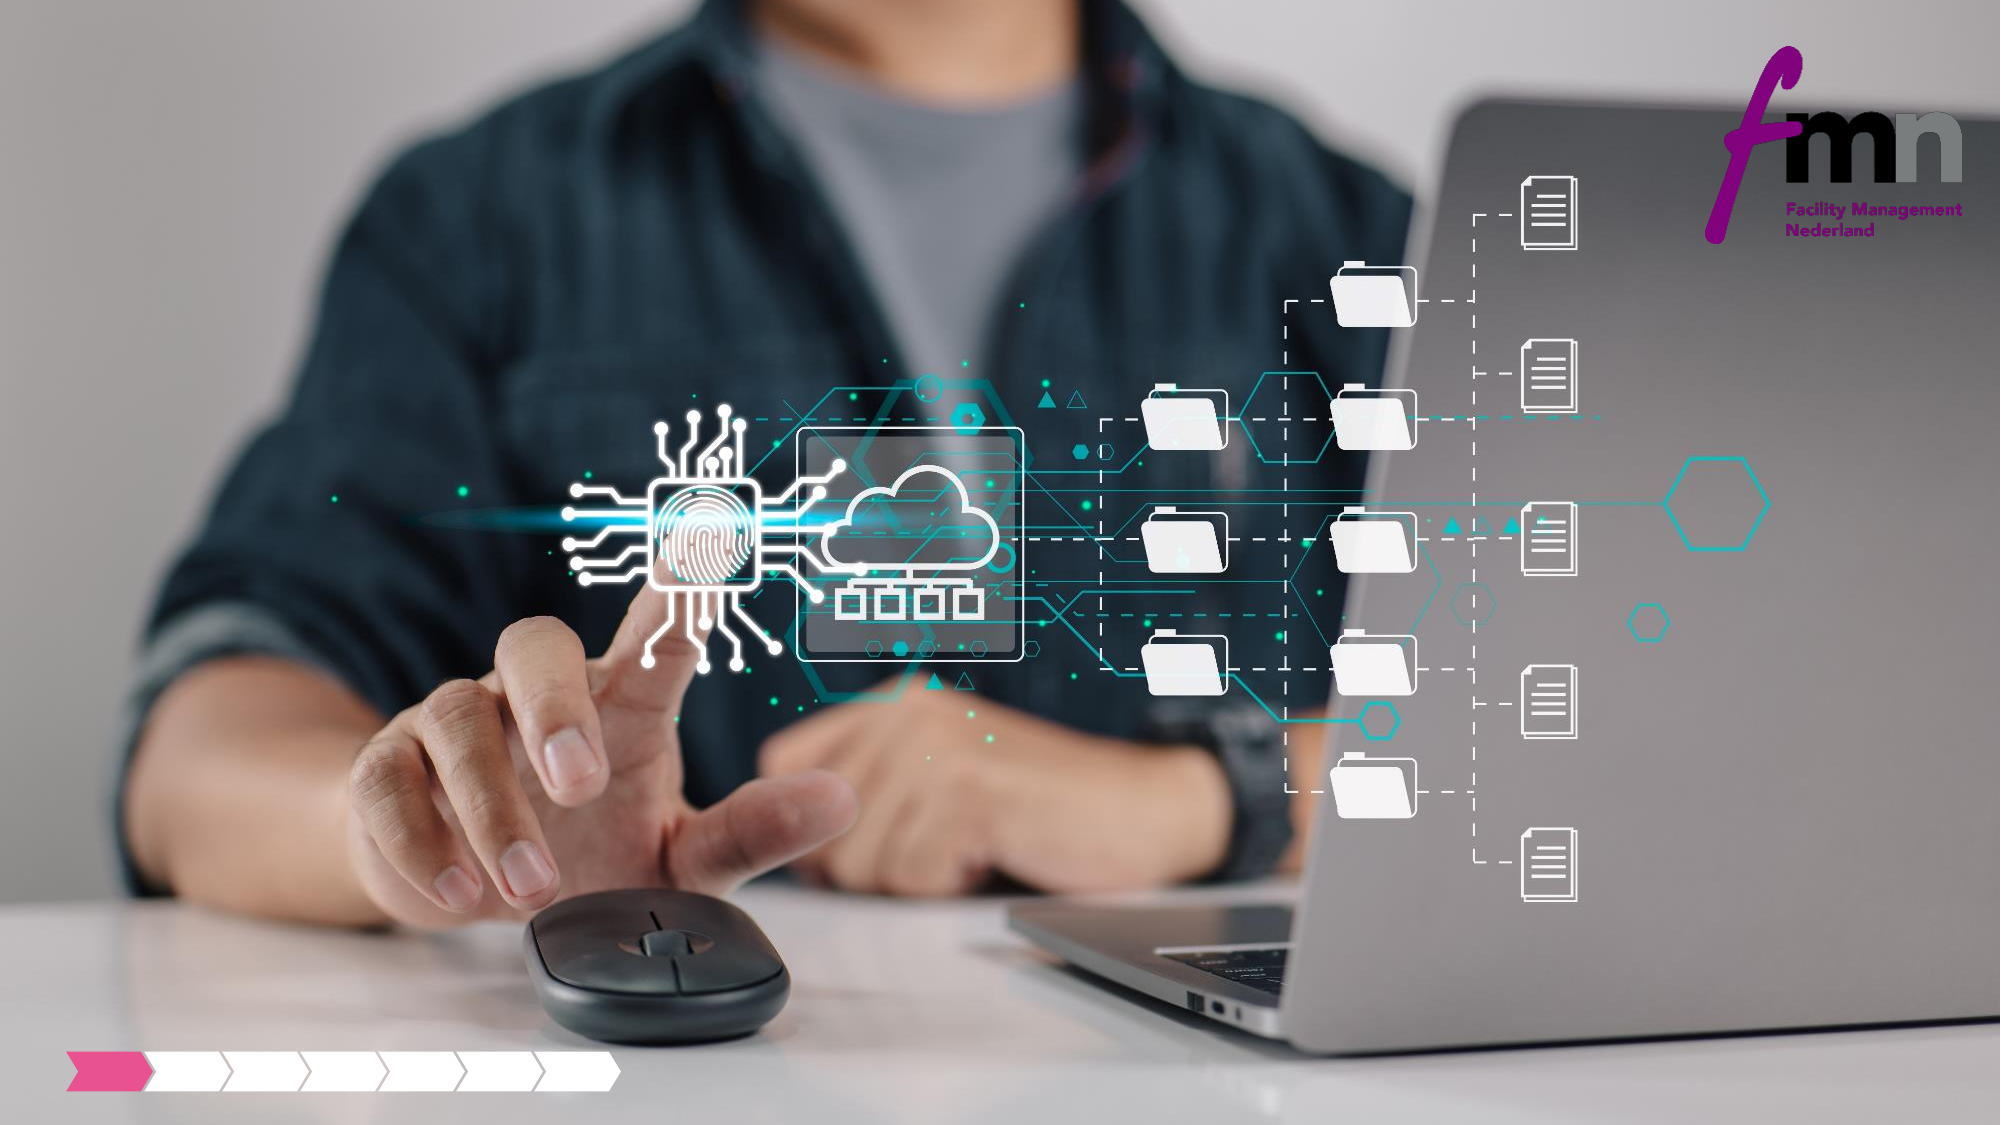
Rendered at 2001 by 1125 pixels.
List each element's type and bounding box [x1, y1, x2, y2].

text_box [66, 1051, 621, 1092]
picture [0, 0, 2000, 1125]
